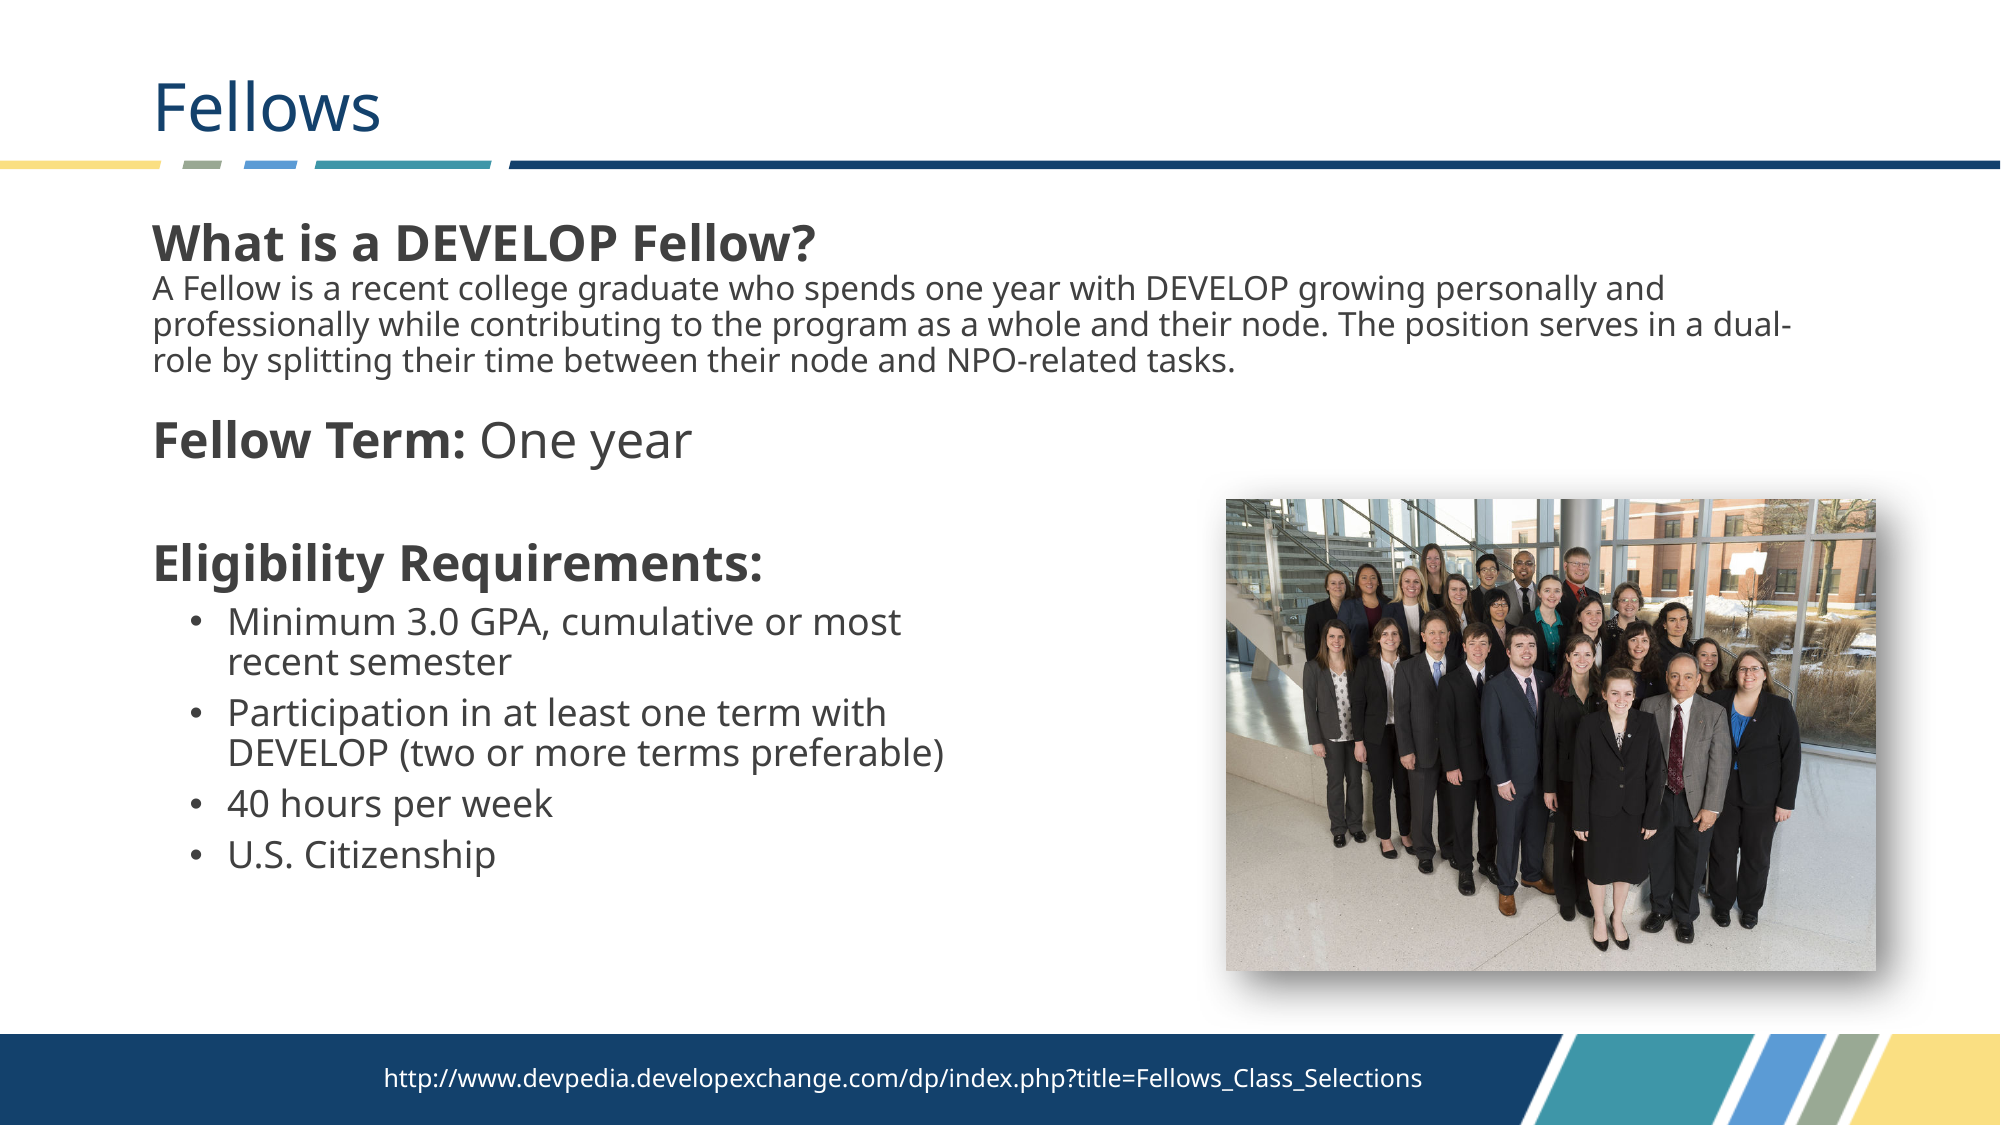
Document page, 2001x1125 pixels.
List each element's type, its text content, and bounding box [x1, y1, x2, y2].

list What is a DEVELOP Fellow? A Fellow is a recent college graduate who spends one year with DEVELOP growing personally and professionally while contributing to the program as a whole and their node. The position serves in a dual-role by splitting their time between their node and NPO-related tasks. Fellow Term: One year [137, 210, 1863, 570]
picture [0, 1034, 2000, 1125]
text_box http://www.devpedia.developexchange.com/dp/index.php?title=Fellows_Class_Selections [368, 1054, 1632, 1100]
text_box Eligibility Requirements: Minimum 3.0 GPA, cumulative or most recent semester Participation in at least one term with DEVELOP (two or more terms preferable) 40 hours per week U.S. Citizenship [137, 530, 998, 884]
picture [1226, 499, 1876, 971]
title Fellows [137, 59, 1863, 161]
